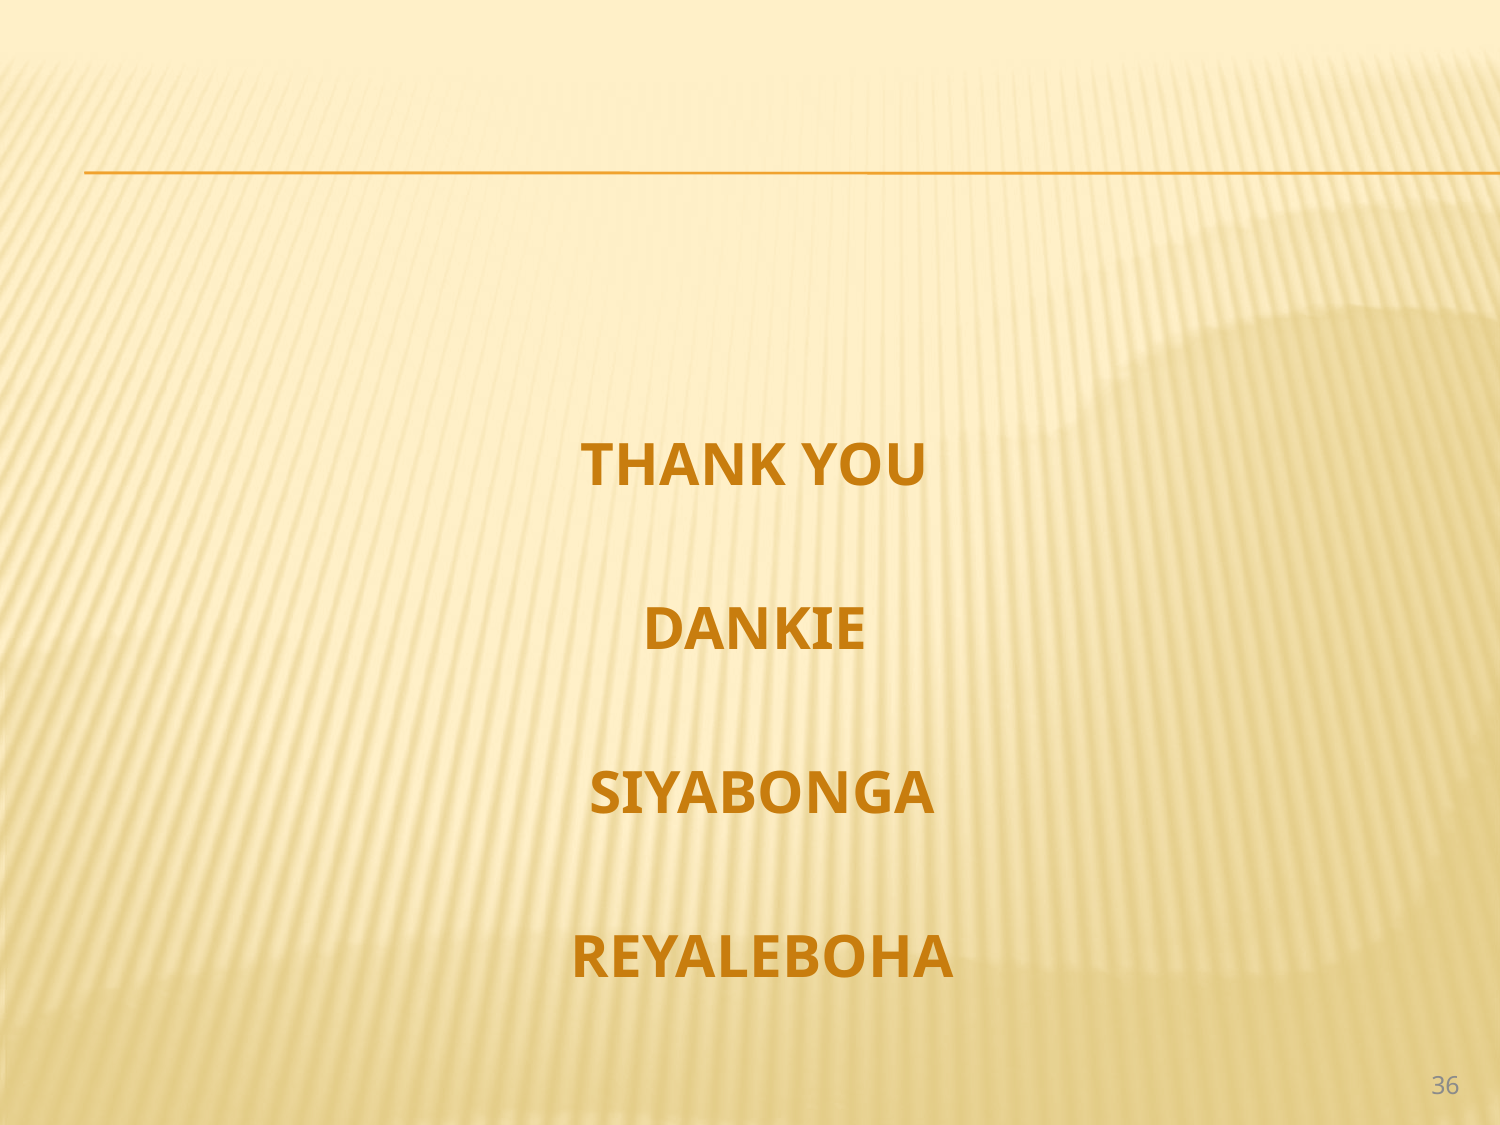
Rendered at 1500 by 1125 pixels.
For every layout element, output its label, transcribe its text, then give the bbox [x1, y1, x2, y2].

slide_number 36 [1350, 1061, 1475, 1103]
list THANK YOU DANKIE SIYABONGA REYALEBOHA [50, 254, 1475, 998]
